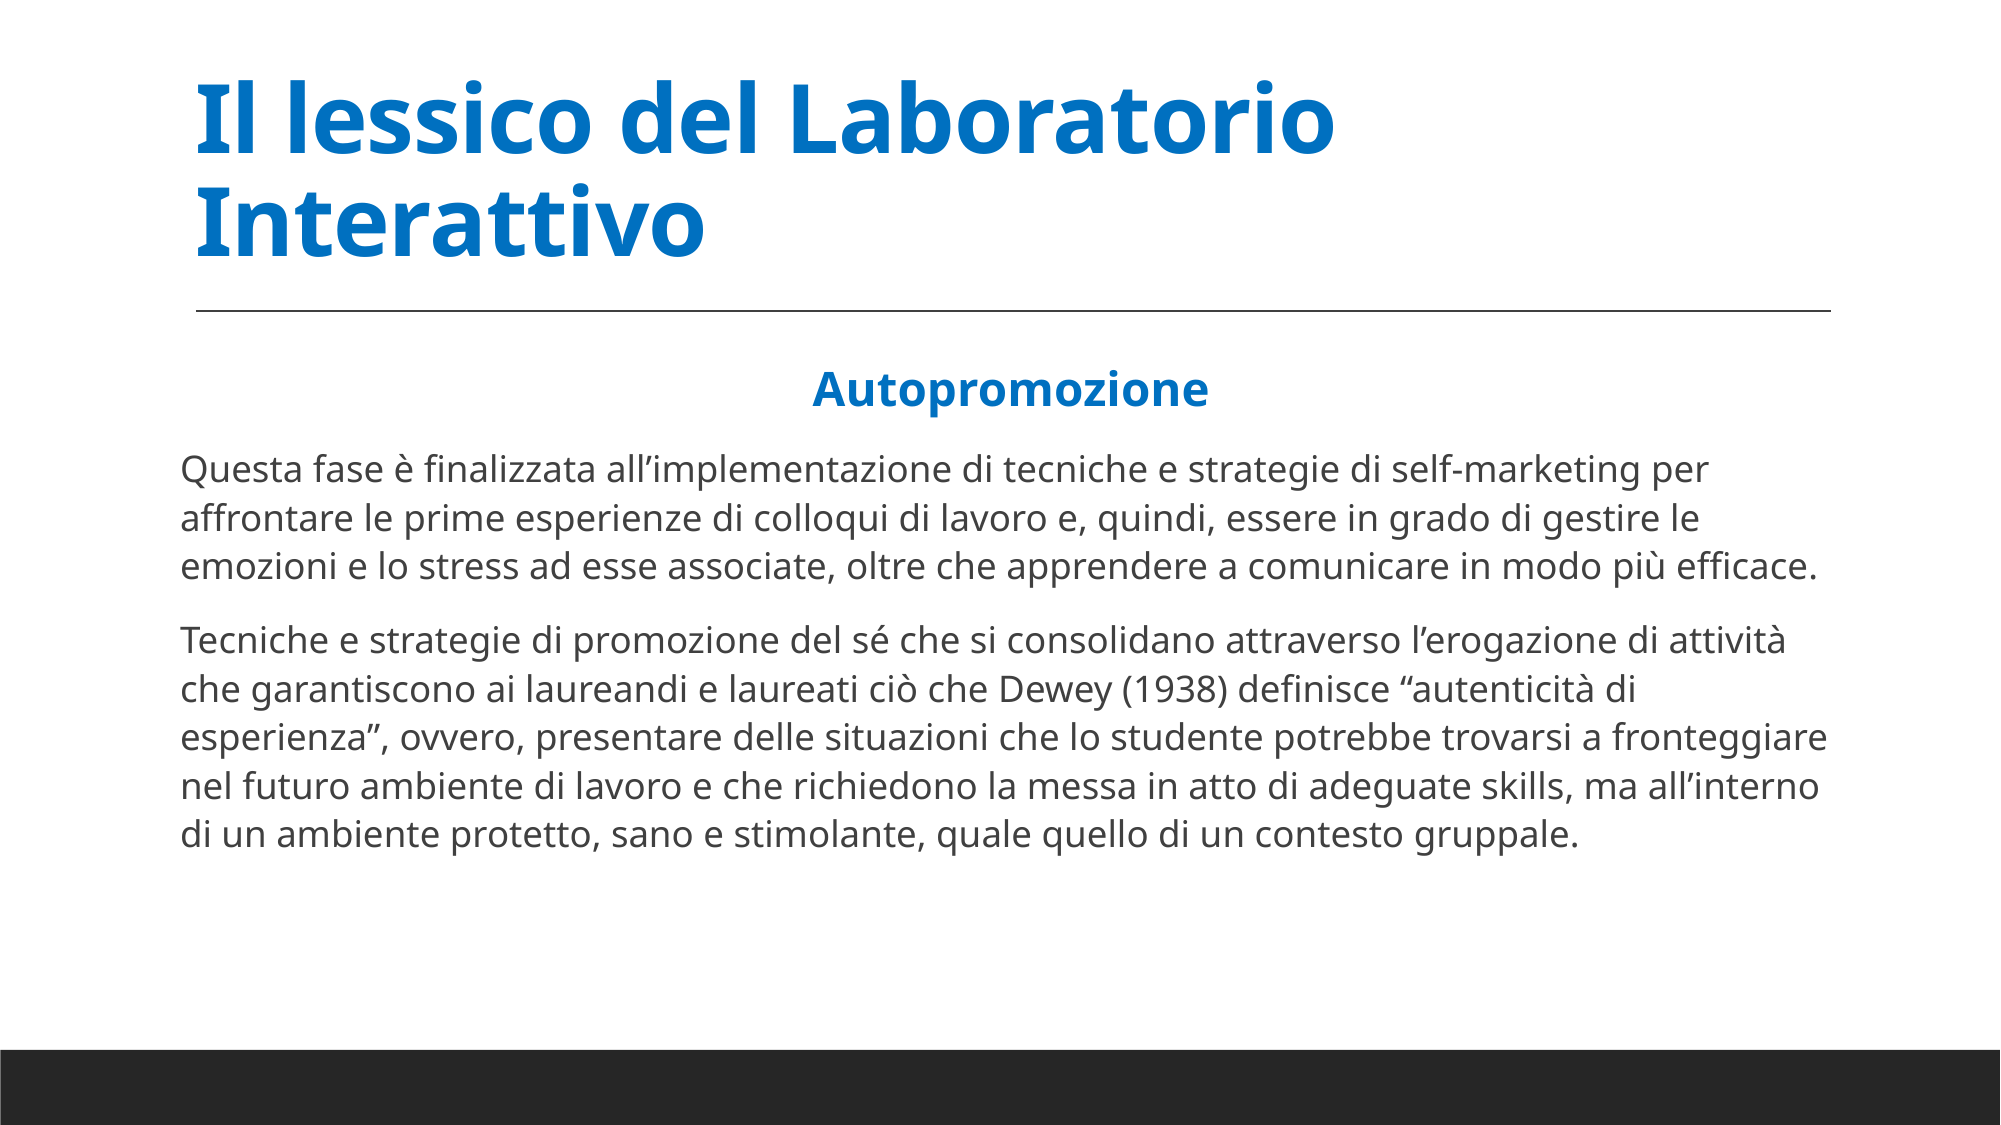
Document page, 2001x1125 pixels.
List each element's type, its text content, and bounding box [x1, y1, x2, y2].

title Il lessico del Laboratorio Interattivo [180, 47, 1830, 285]
list Autopromozione Questa fase è finalizzata all’implementazione di tecniche e strategie di self-marketing per affrontare le prime esperienze di colloqui di lavoro e, quindi, essere in grado di gestire le emozioni e lo stress ad esse associate, oltre che apprendere a comunicare in modo più efficace. Tecniche e strategie di promozione del sé che si consolidano attraverso l’erogazione di attività che garantiscono ai laureandi e laureati ciò che Dewey (1938) definisce “autenticità di esperienza”, ovvero, presentare delle situazioni che lo studente potrebbe trovarsi a fronteggiare nel futuro ambiente di lavoro e che richiedono la messa in atto di adeguate skills, ma all’interno di un ambiente protetto, sano e stimolante, quale quello di un contesto gruppale. [180, 345, 1830, 963]
